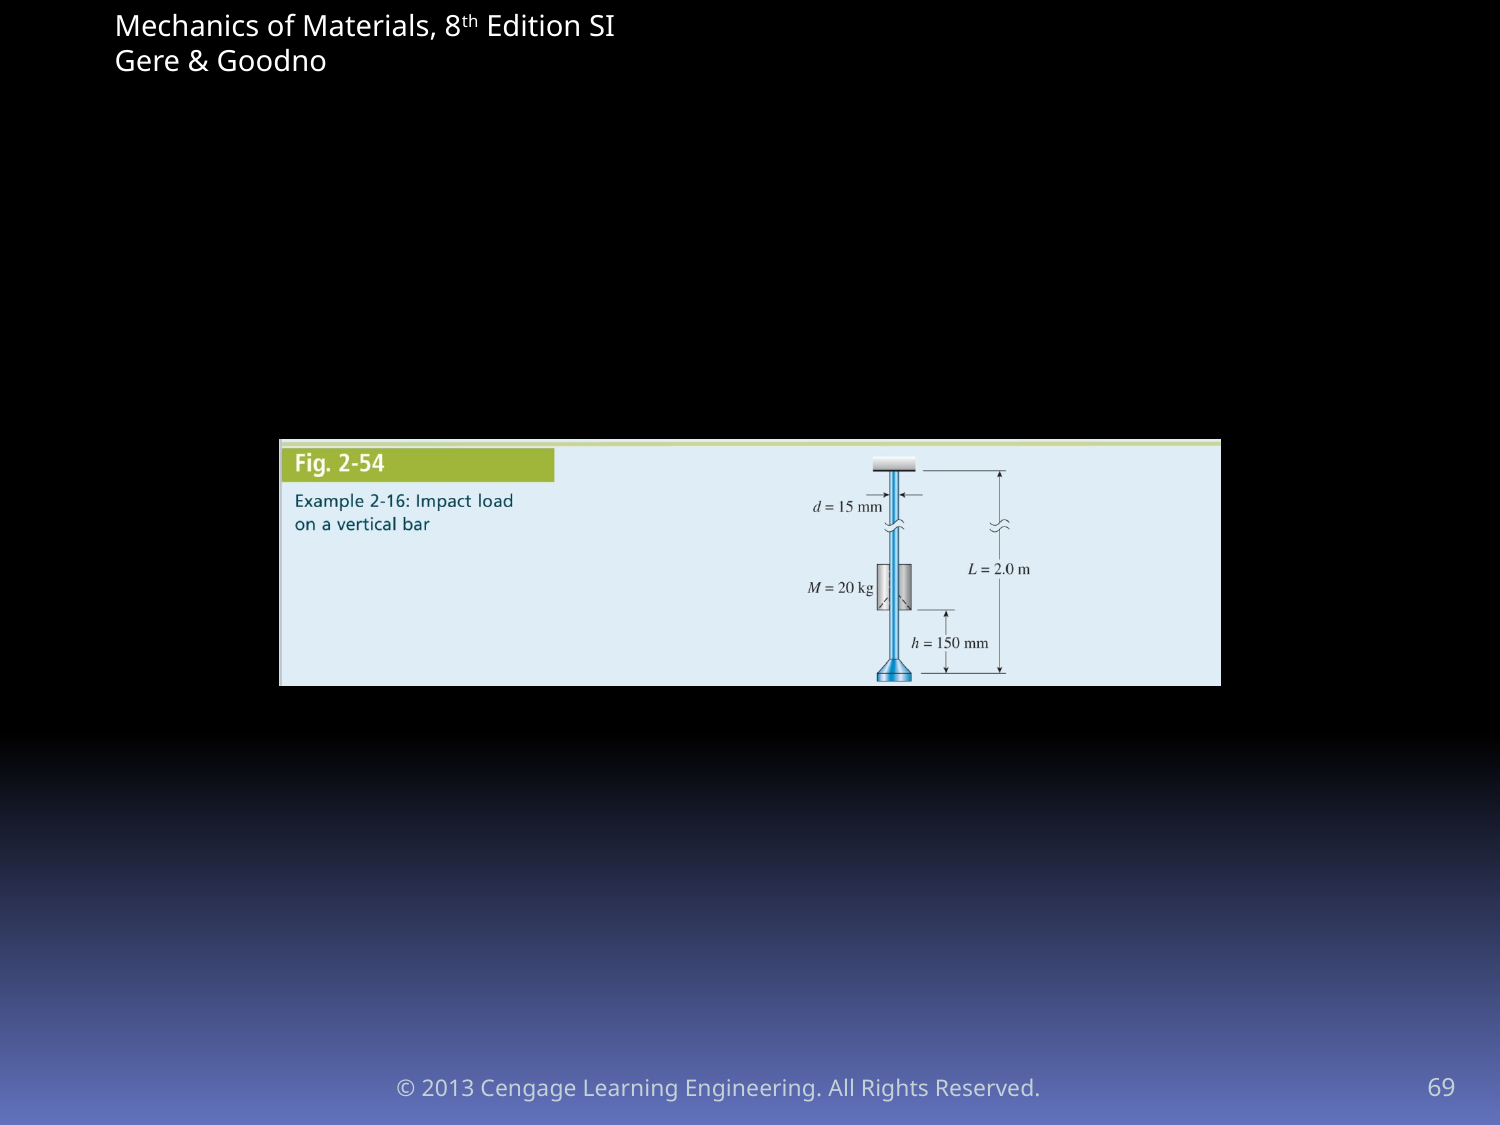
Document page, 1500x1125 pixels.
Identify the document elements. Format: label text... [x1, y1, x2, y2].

picture [279, 439, 1221, 686]
footer © 2013 Cengage Learning Engineering. All Rights Reserved. [150, 1052, 1063, 1113]
text_box Mechanics of Materials, 8th Edition SI Gere & Goodno [99, 0, 1450, 85]
slide_number 69 [1412, 1052, 1488, 1113]
